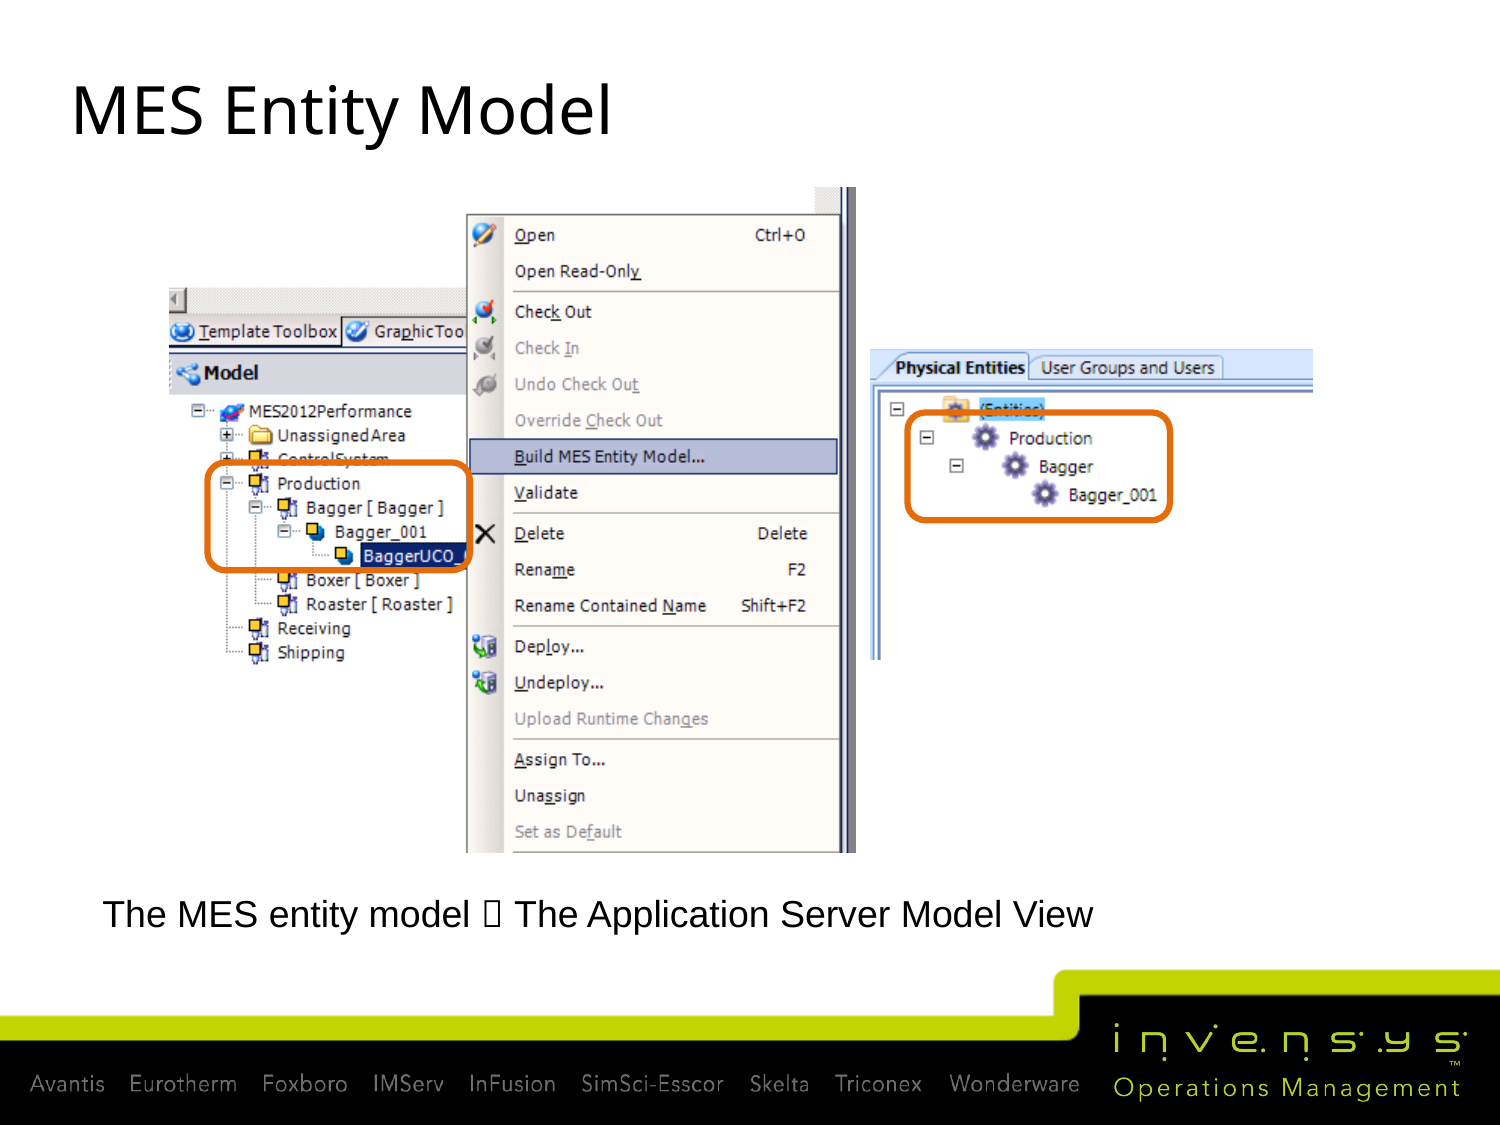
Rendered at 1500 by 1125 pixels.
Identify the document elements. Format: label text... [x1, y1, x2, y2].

picture [0, 960, 1500, 1102]
title MES Entity Model [70, 75, 1430, 188]
picture [169, 187, 856, 854]
picture [869, 349, 1313, 660]
text_box The MES entity model  The Application Server Model View [87, 887, 1425, 943]
